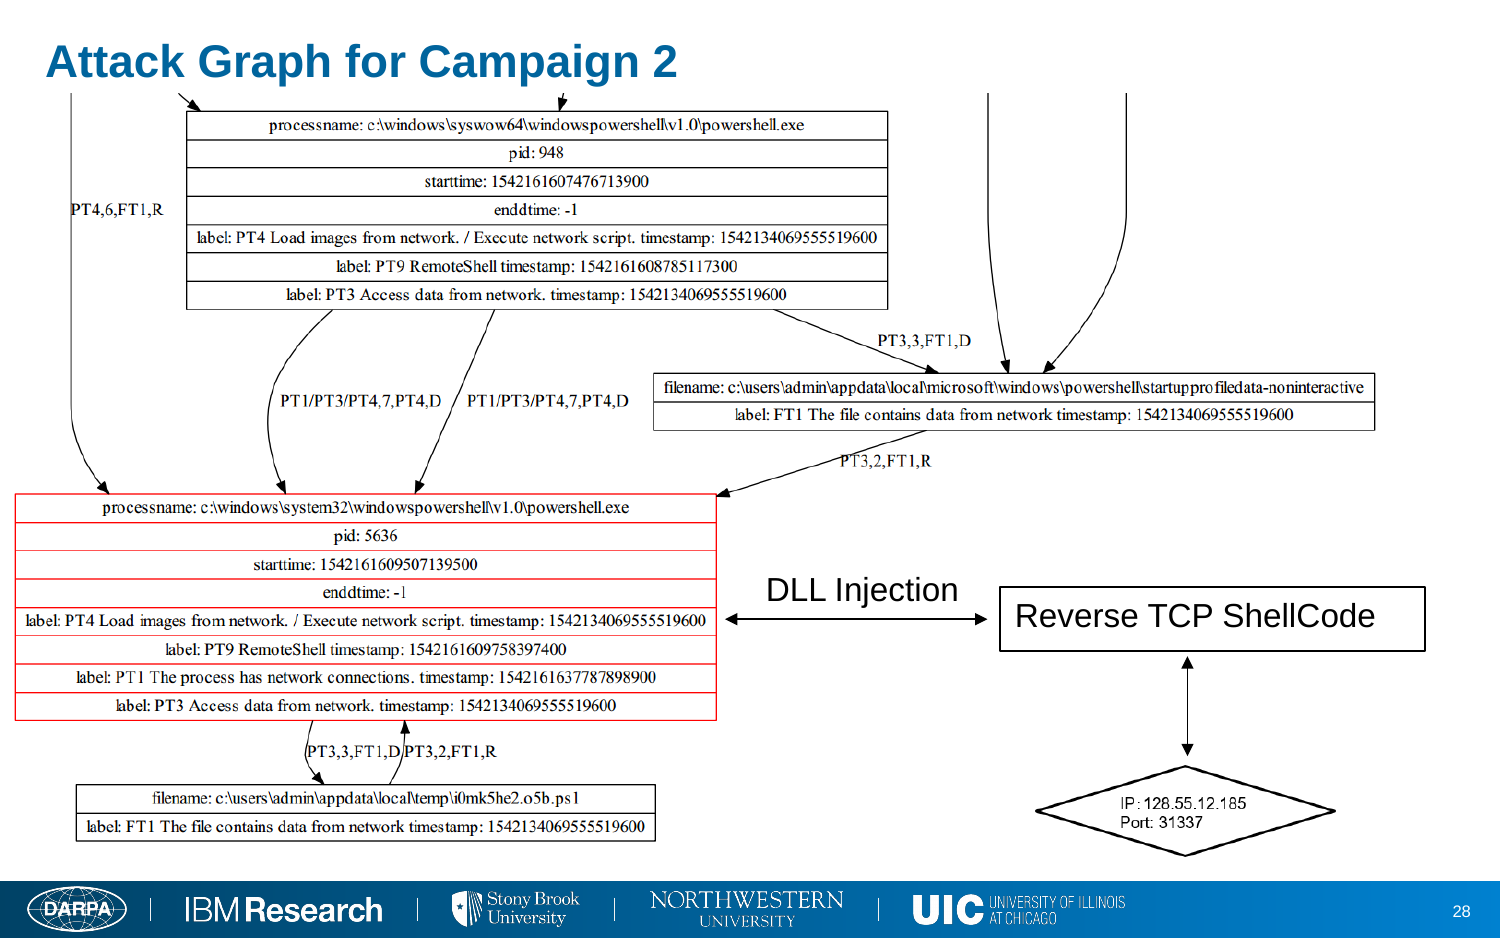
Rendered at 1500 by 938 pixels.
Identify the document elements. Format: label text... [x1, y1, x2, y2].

picture [650, 891, 843, 927]
title Attack Graph for Campaign 2 [29, 29, 1469, 85]
picture [913, 894, 1125, 925]
picture [452, 891, 580, 927]
picture [0, 93, 1413, 876]
picture [27, 886, 127, 932]
picture [186, 897, 382, 922]
text_box Reverse TCP ShellCode [1416, 585, 1427, 653]
